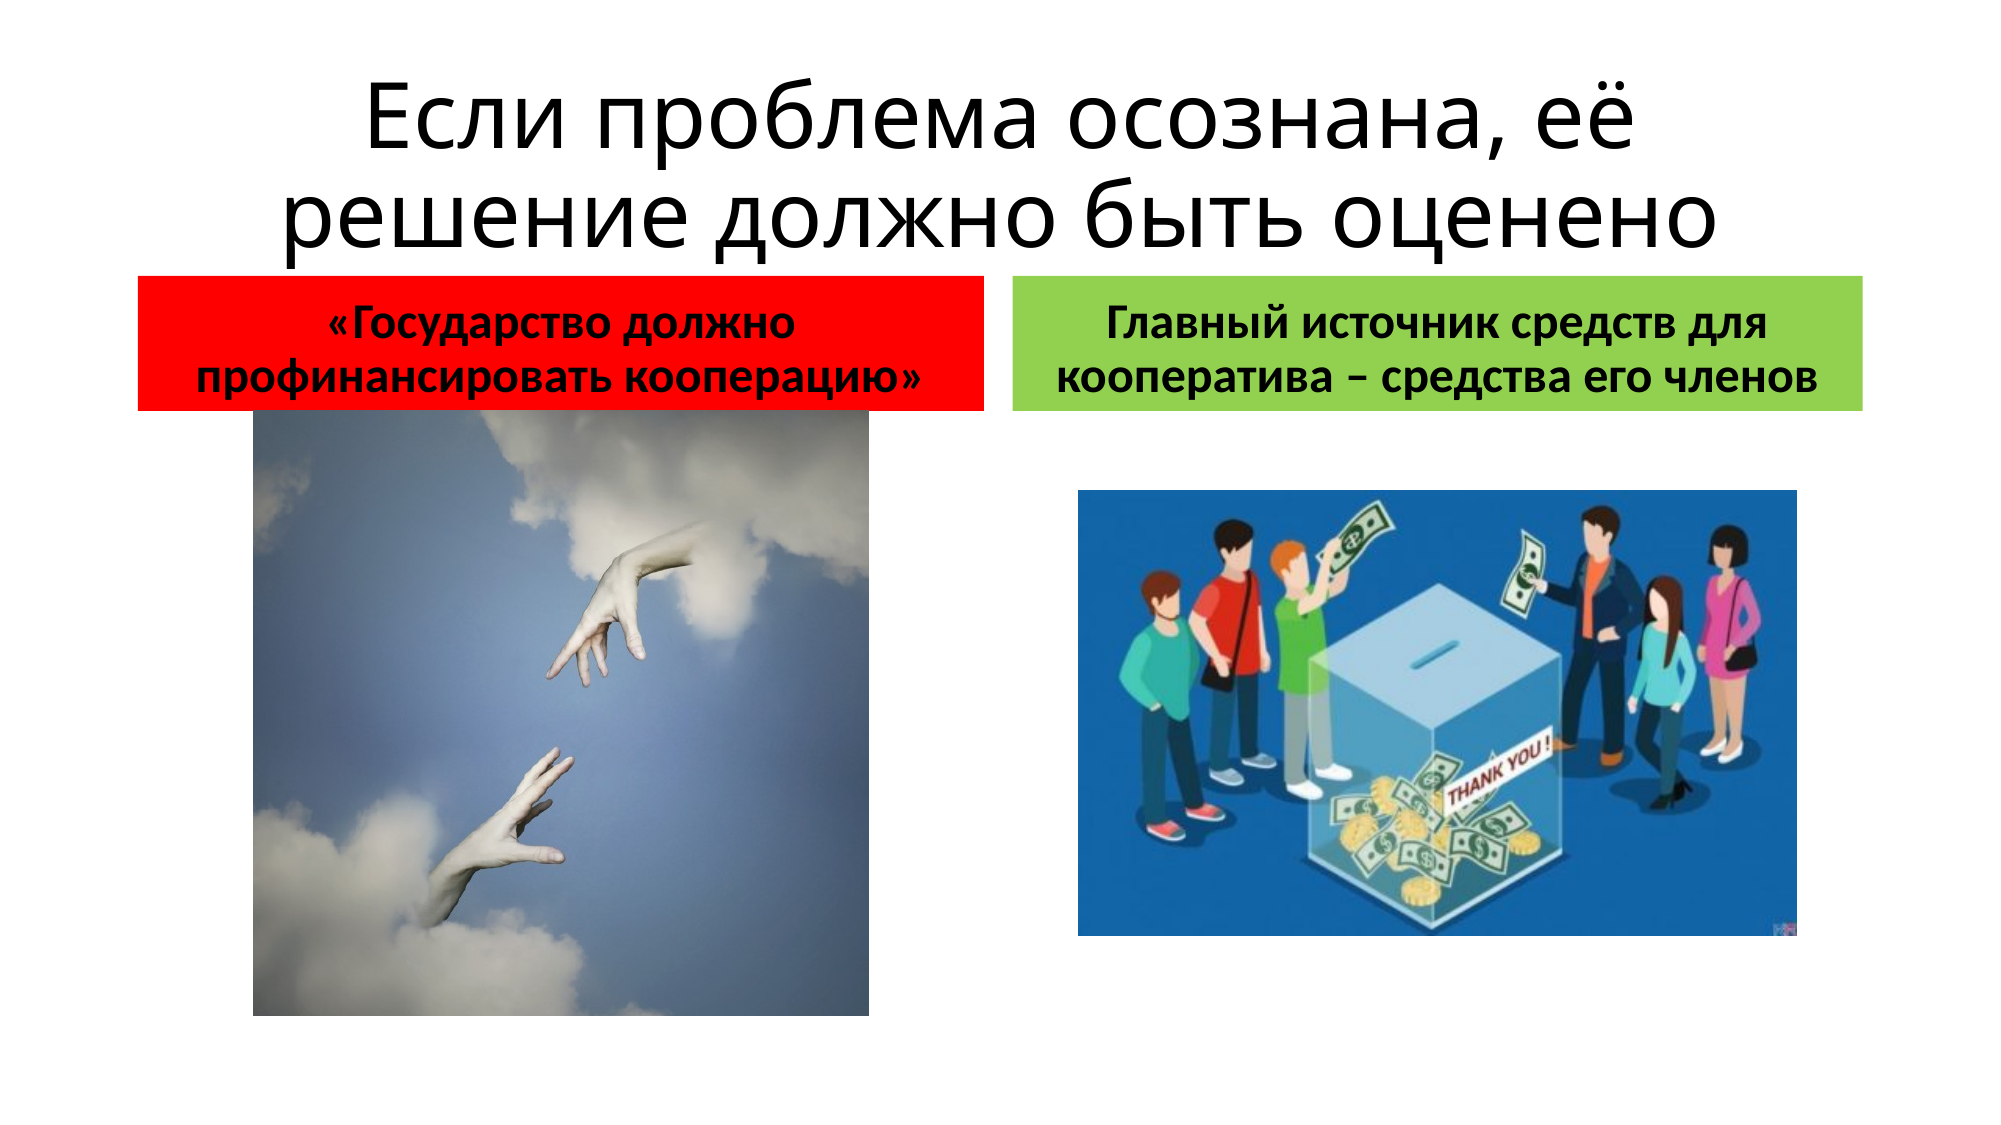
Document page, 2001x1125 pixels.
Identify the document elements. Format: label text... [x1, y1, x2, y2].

title Если проблема осознана, её решение должно быть оценено [137, 59, 1863, 278]
list «Государство должно профинансировать кооперацию» [137, 275, 984, 411]
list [1078, 490, 1797, 936]
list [253, 410, 869, 1016]
list Главный источник средств для кооператива – средства его членов [1012, 275, 1863, 411]
